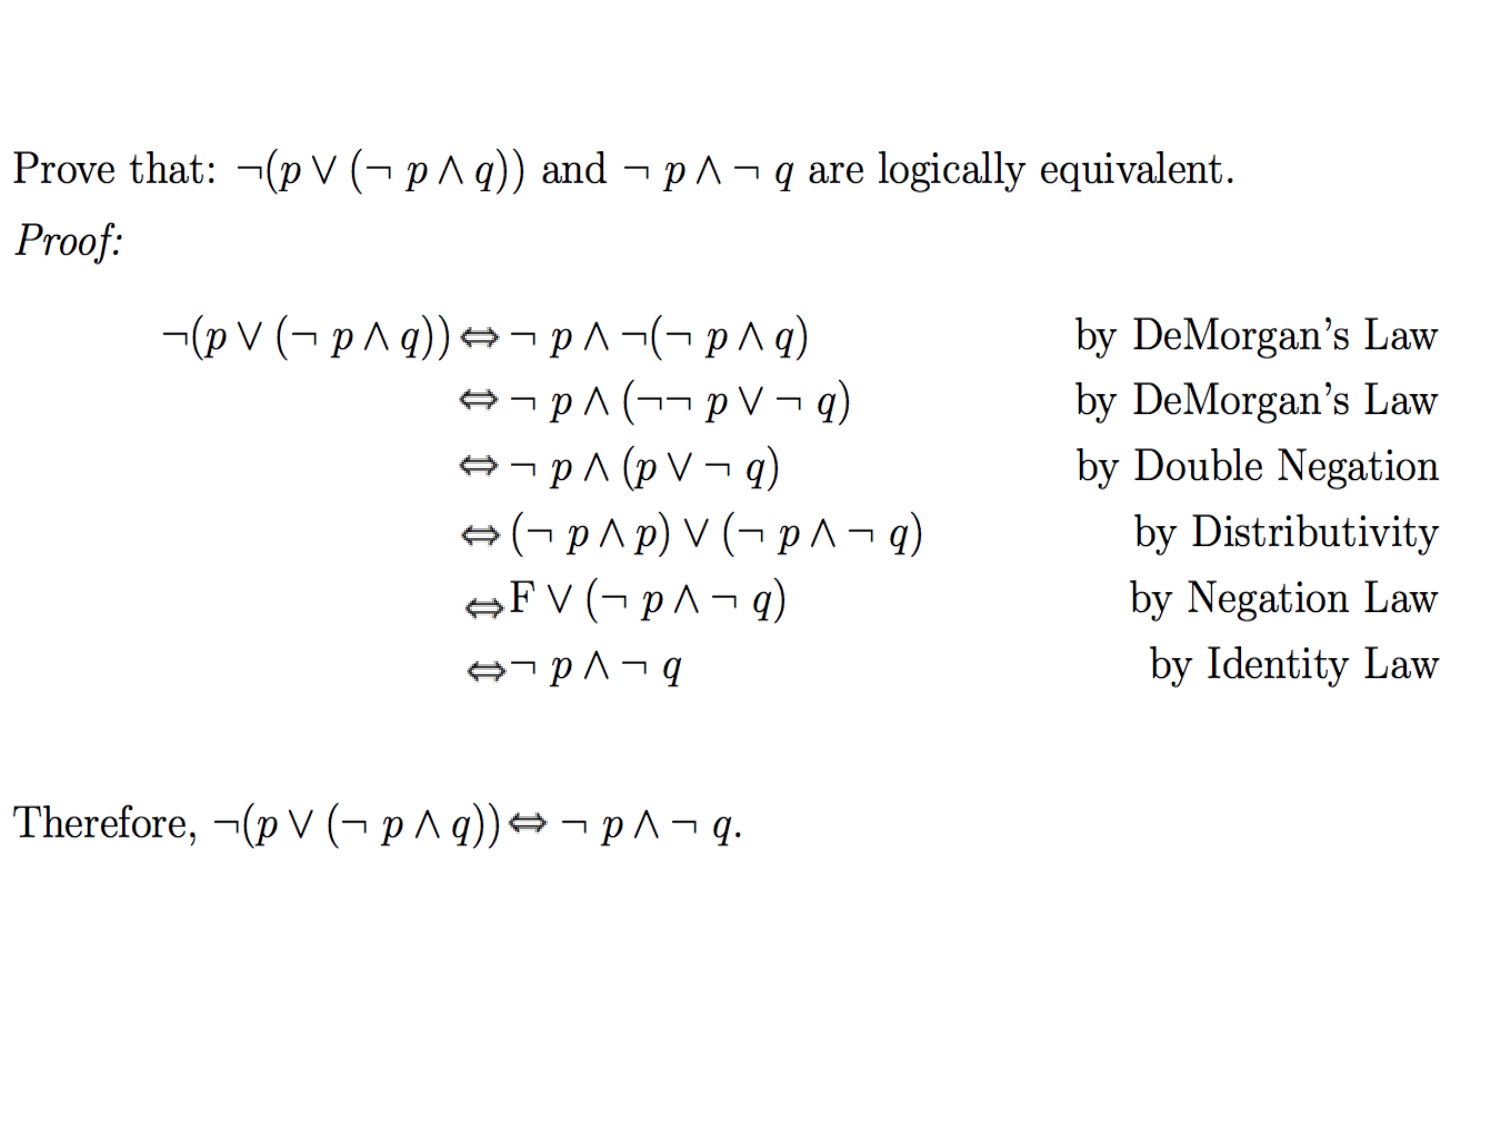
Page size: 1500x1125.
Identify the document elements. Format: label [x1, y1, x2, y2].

text_box [0, 123, 1500, 901]
